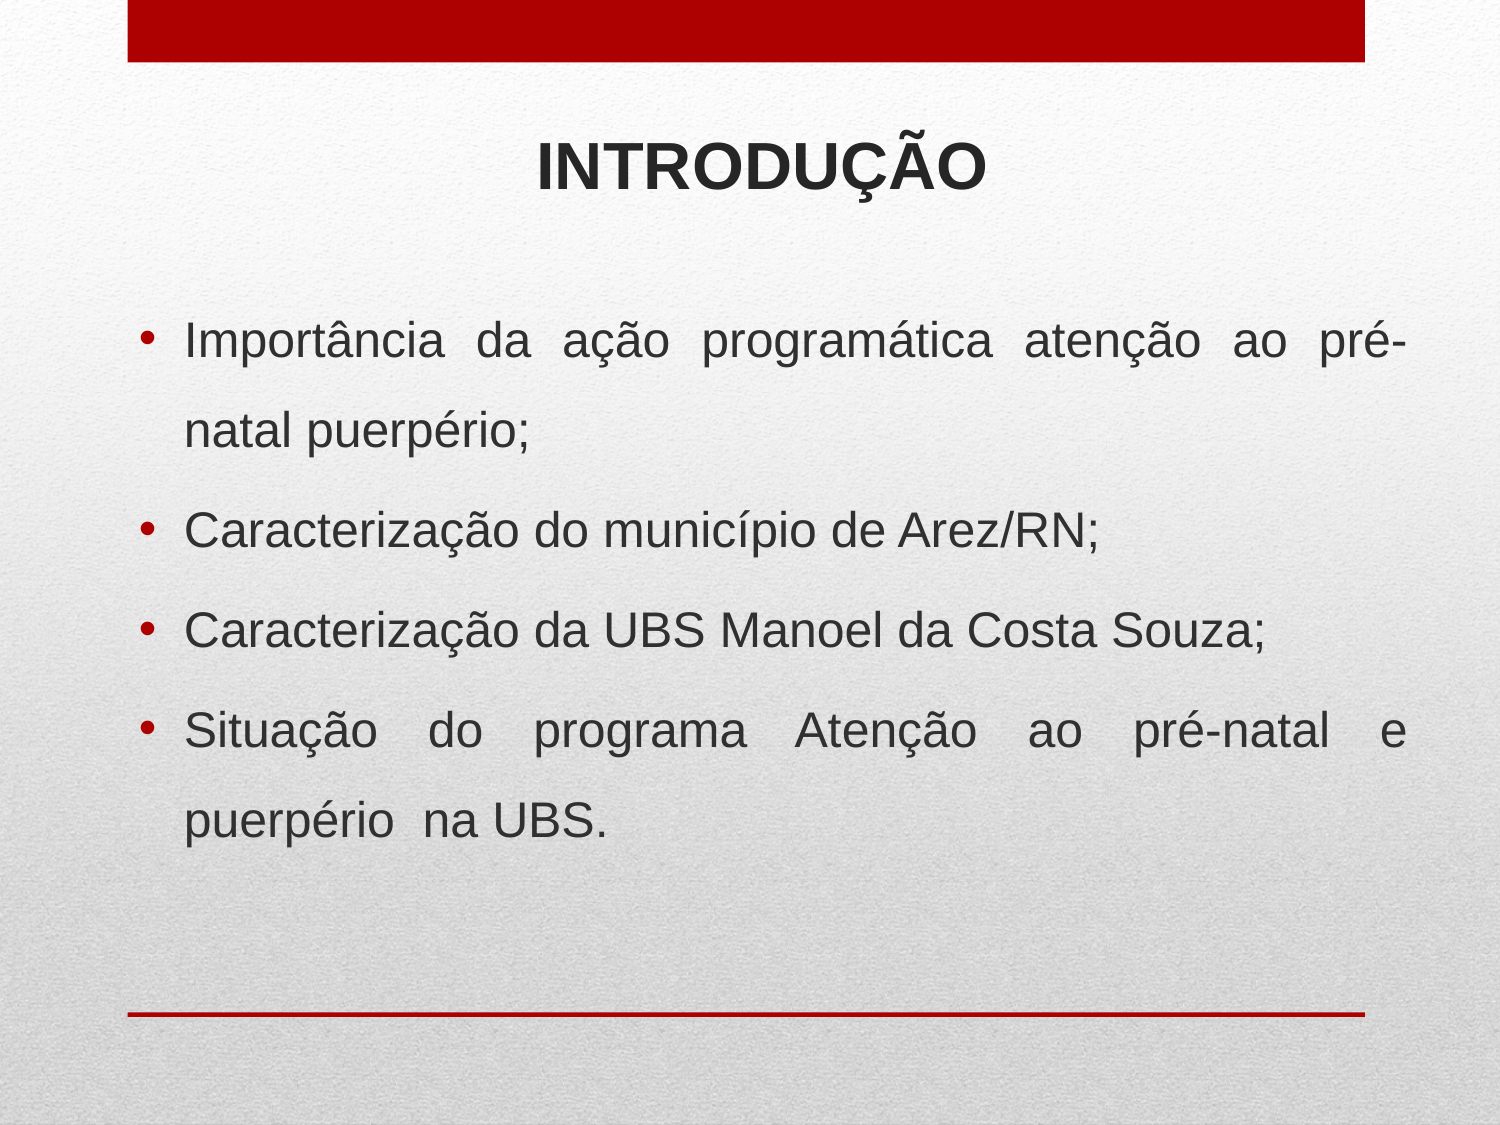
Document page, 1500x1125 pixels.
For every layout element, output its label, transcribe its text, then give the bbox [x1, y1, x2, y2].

title INTRODUÇÃO [206, 30, 1320, 211]
list Importância da ação programática atenção ao pré-natal puerpério; Caracterização do município de Arez/RN; Caracterização da UBS Manoel da Costa Souza; Situação do programa Atenção ao pré-natal e puerpério na UBS. [123, 243, 1424, 882]
